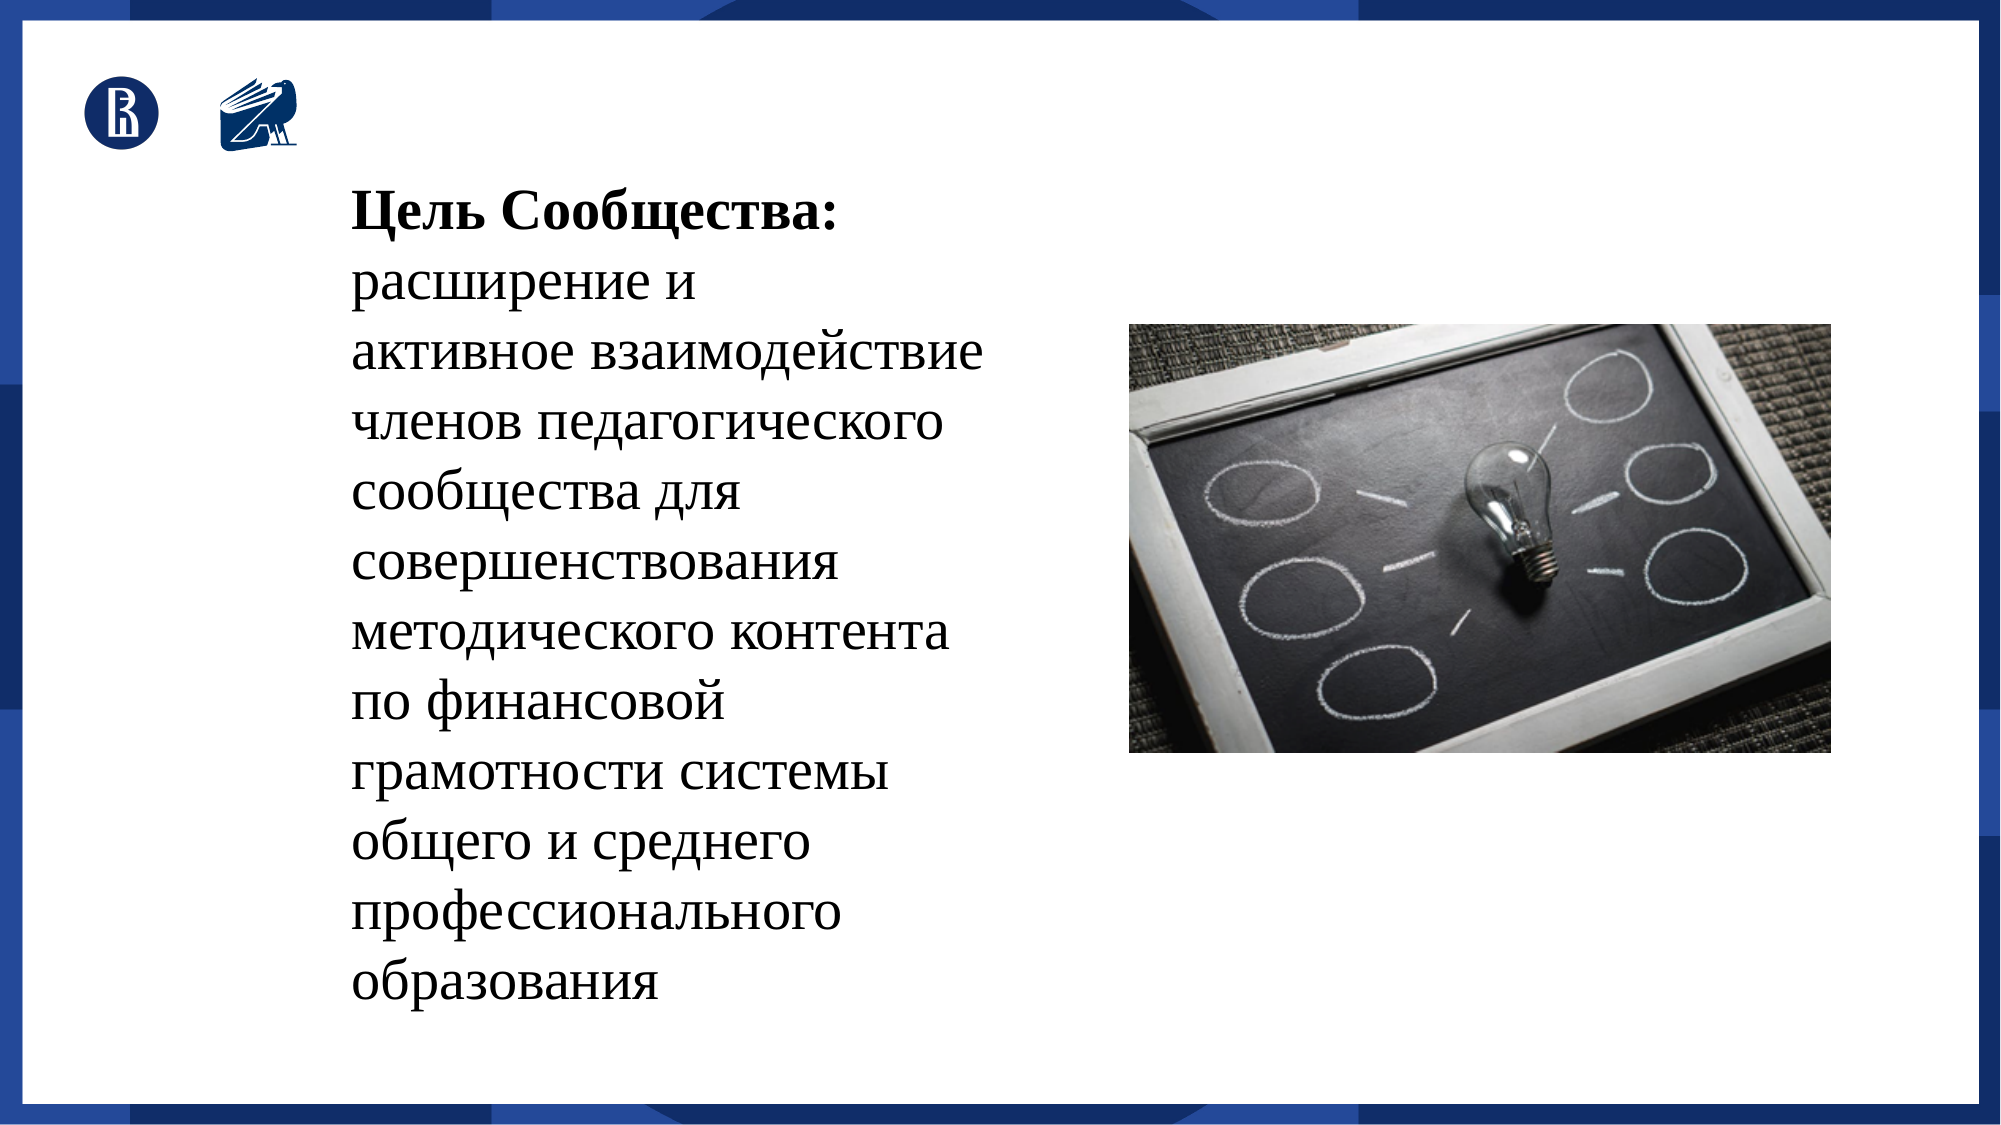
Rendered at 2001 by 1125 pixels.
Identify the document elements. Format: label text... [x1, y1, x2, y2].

picture [0, 0, 2001, 1125]
text_box Цель Сообщества: расширение и активное взаимодействие членов педагогического сообщества для совершенствования методического контента по финансовой грамотности системы общего и среднего профессионального образования [336, 164, 1019, 1019]
